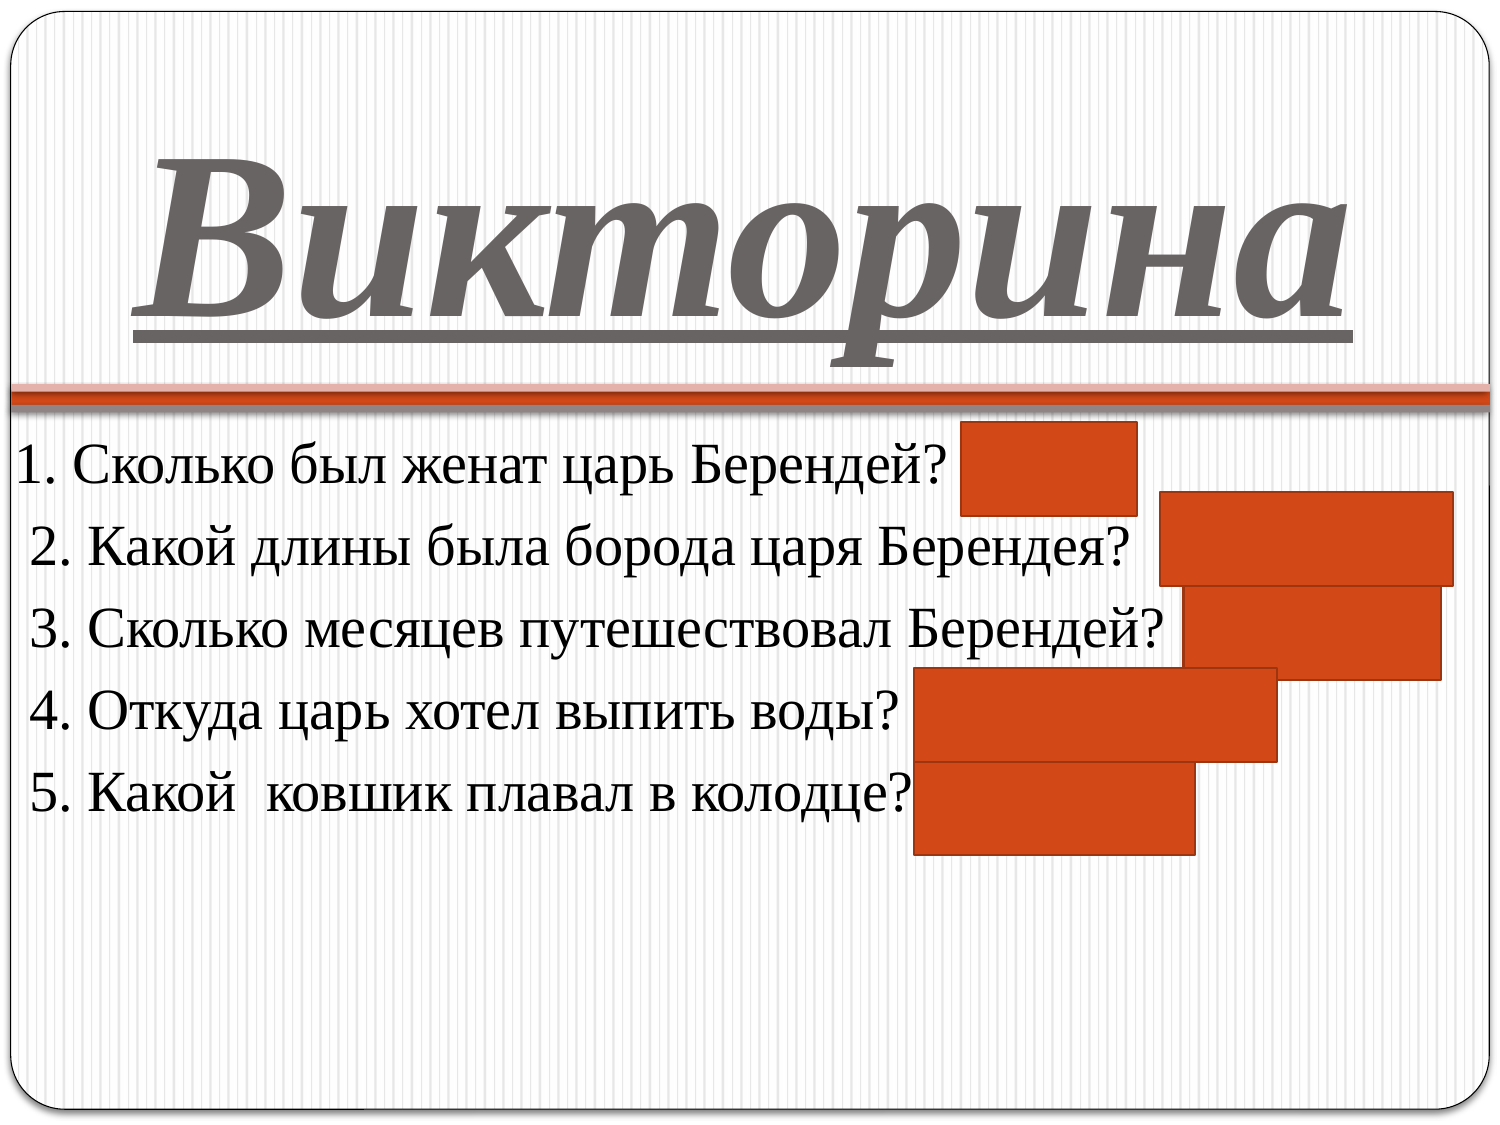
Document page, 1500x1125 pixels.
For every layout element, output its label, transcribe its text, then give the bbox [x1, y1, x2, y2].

title Викторина [118, 156, 1394, 380]
text_box [913, 667, 1278, 763]
list 1. Сколько был женат царь Берендей? (Три) 2. Какой длины была борода царя Берендея? (До колен) 3. Сколько месяцев путешествовал Берендей? (девять) 4. Откуда царь хотел выпить воды? (Из колодца) 5. Какой ковшик плавал в колодце? (Золотой) [0, 417, 1500, 1125]
text_box [1159, 491, 1454, 587]
text_box [960, 421, 1138, 517]
text_box [1182, 585, 1442, 681]
text_box [913, 761, 1196, 856]
